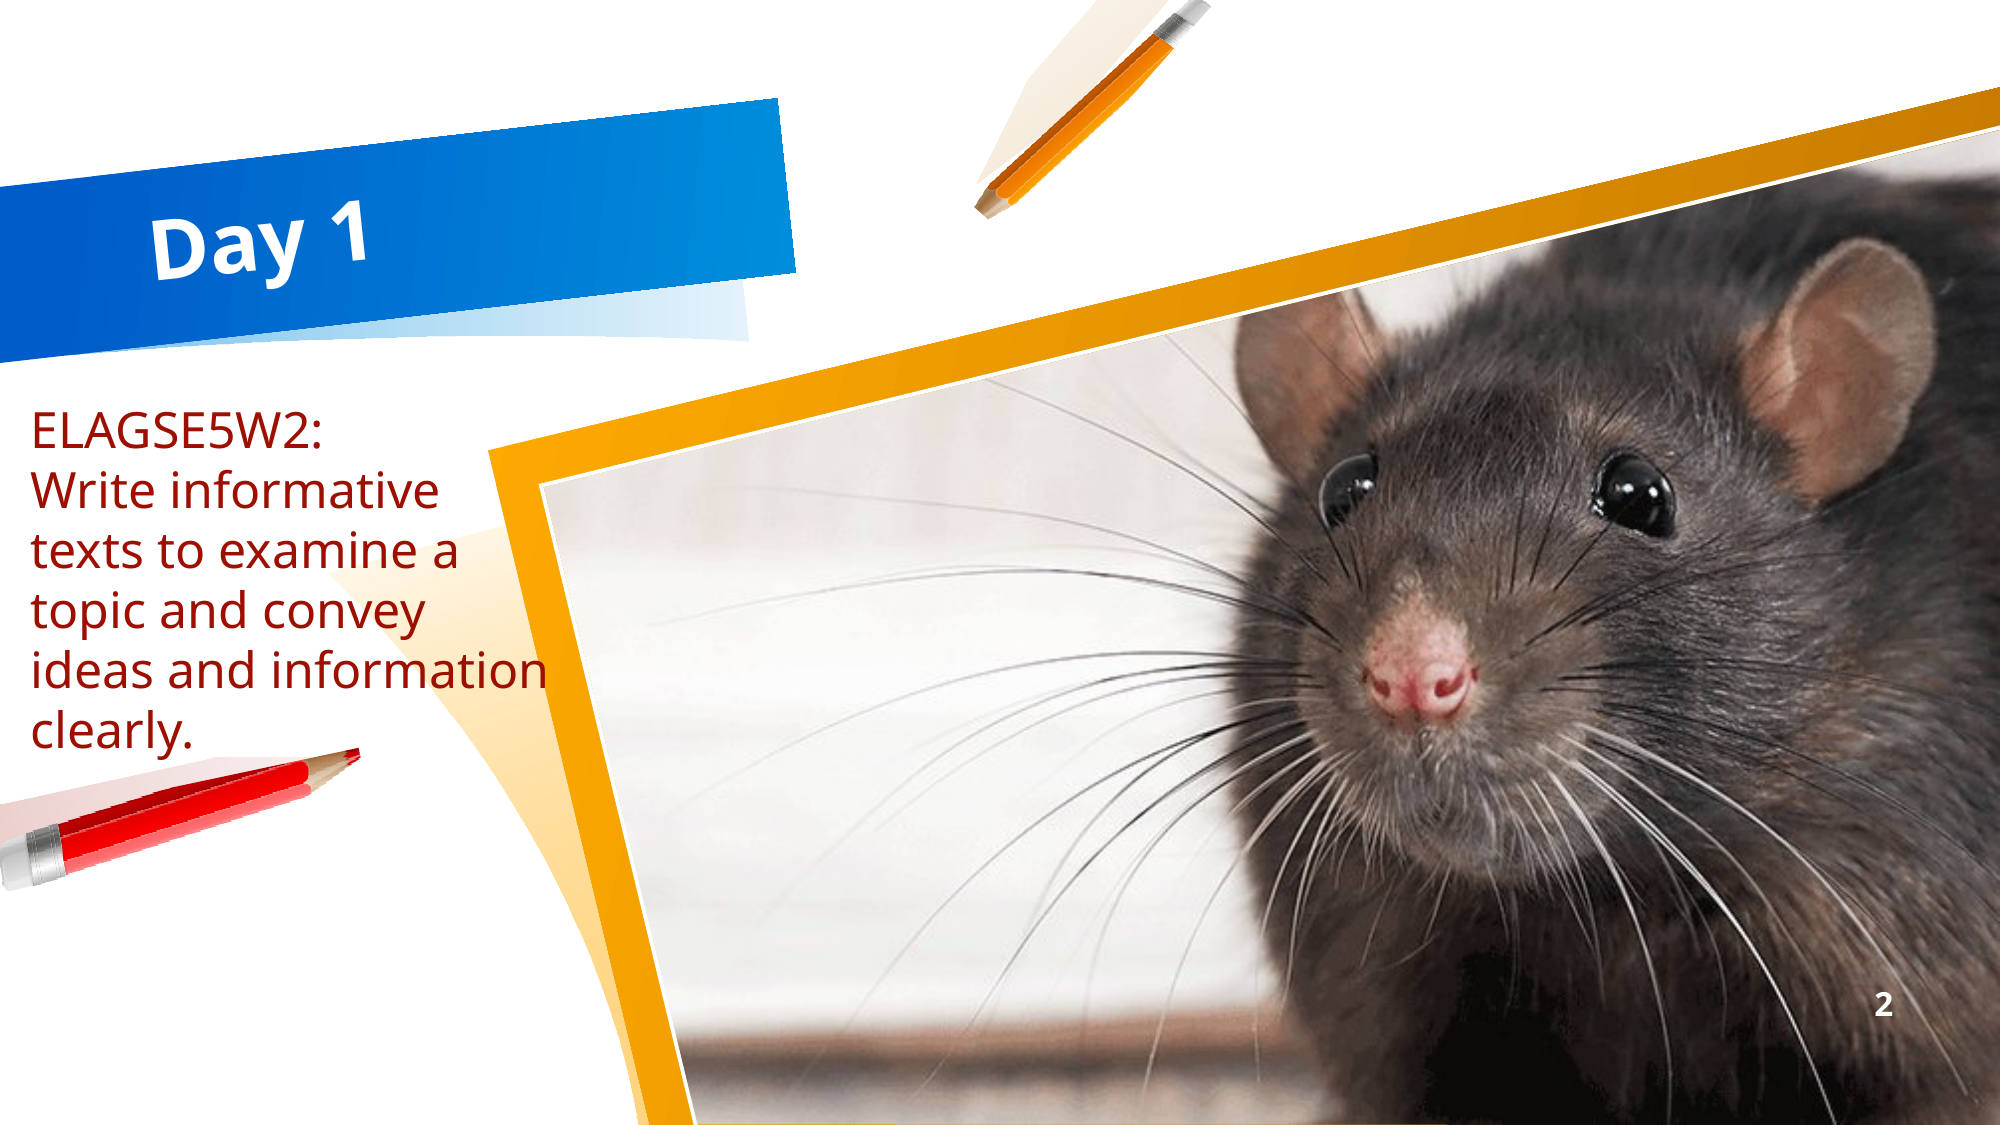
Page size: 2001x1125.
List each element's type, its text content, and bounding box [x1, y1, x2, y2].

title Day 1 [127, 155, 543, 314]
picture [543, 0, 2000, 1125]
footer ELAGSE5W2: Write informative texts to examine a topic and convey ideas and information clearly. [30, 424, 543, 732]
picture [0, 747, 373, 894]
